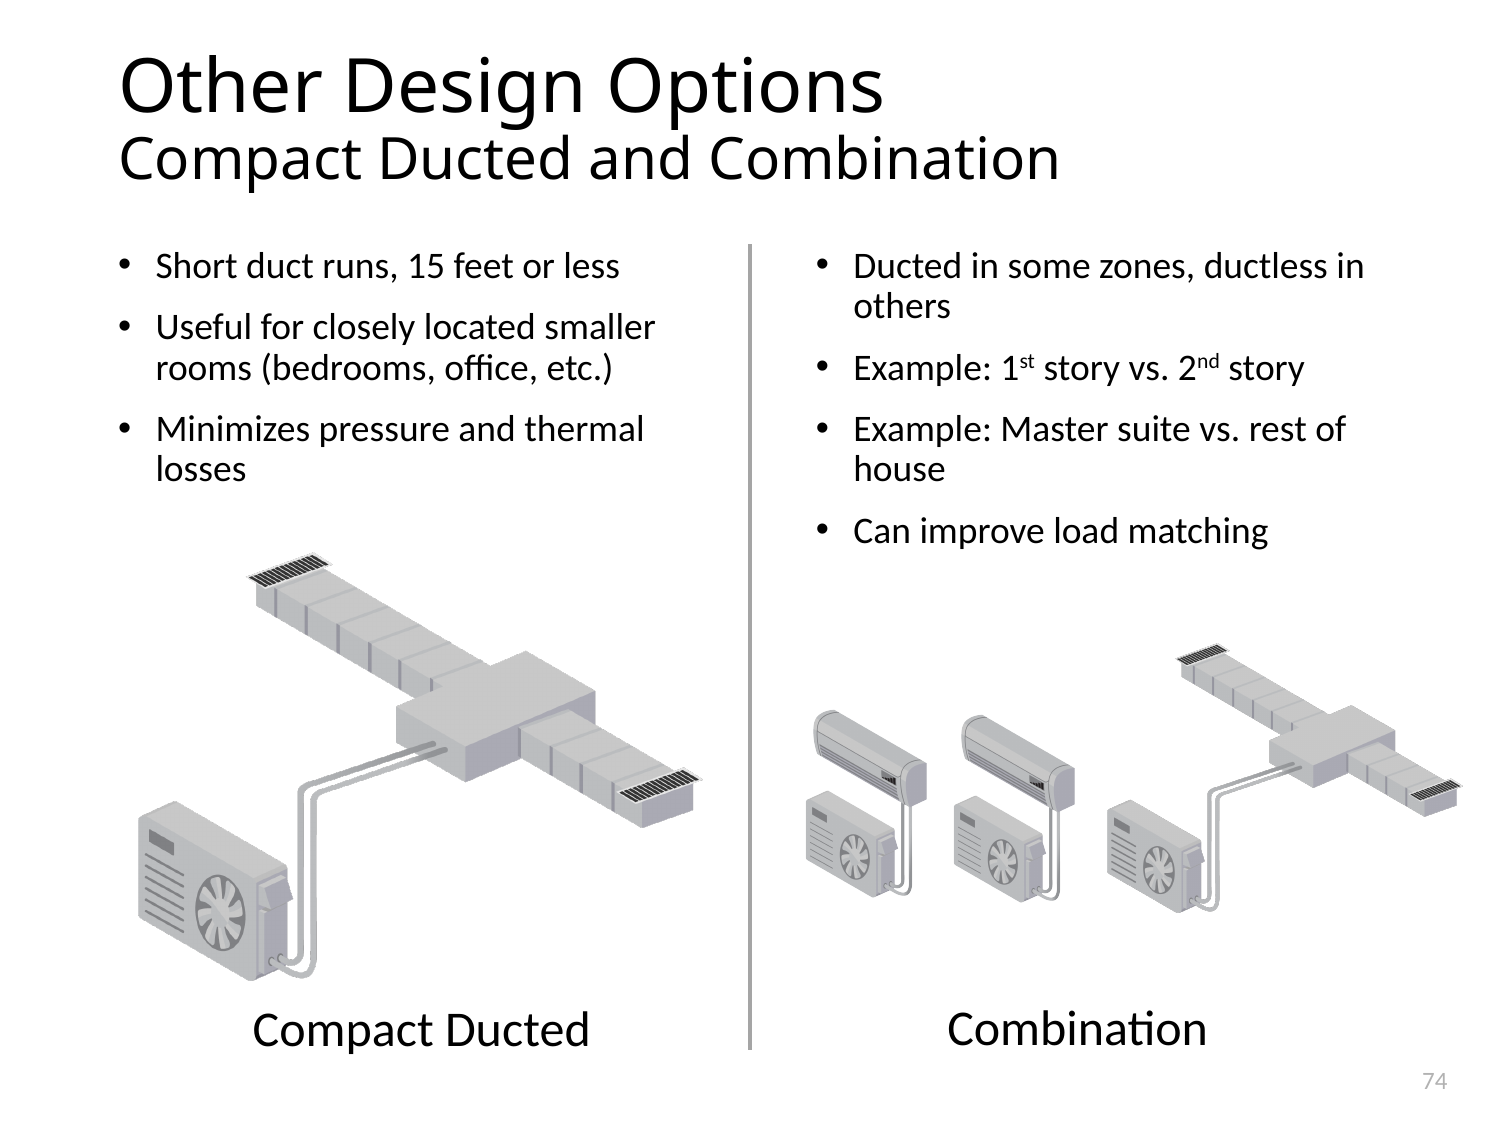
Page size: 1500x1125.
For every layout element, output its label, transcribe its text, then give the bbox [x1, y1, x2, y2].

list Ducted in some zones, ductless in others Example: 1st story vs. 2nd story Example: Master suite vs. rest of house Can improve load matching [800, 238, 1439, 1013]
title Other Design Options Compact Ducted and Combination [103, 45, 1397, 195]
picture [138, 552, 703, 981]
text_box Combination [929, 988, 1226, 1063]
text_box Compact Ducted [228, 988, 616, 1064]
picture [1107, 643, 1463, 913]
slide_number 74 [1125, 1050, 1463, 1110]
list Short duct runs, 15 feet or less Useful for closely located smaller rooms (bedrooms, office, etc.) Minimizes pressure and thermal losses [103, 238, 741, 1013]
picture [776, 695, 1105, 913]
